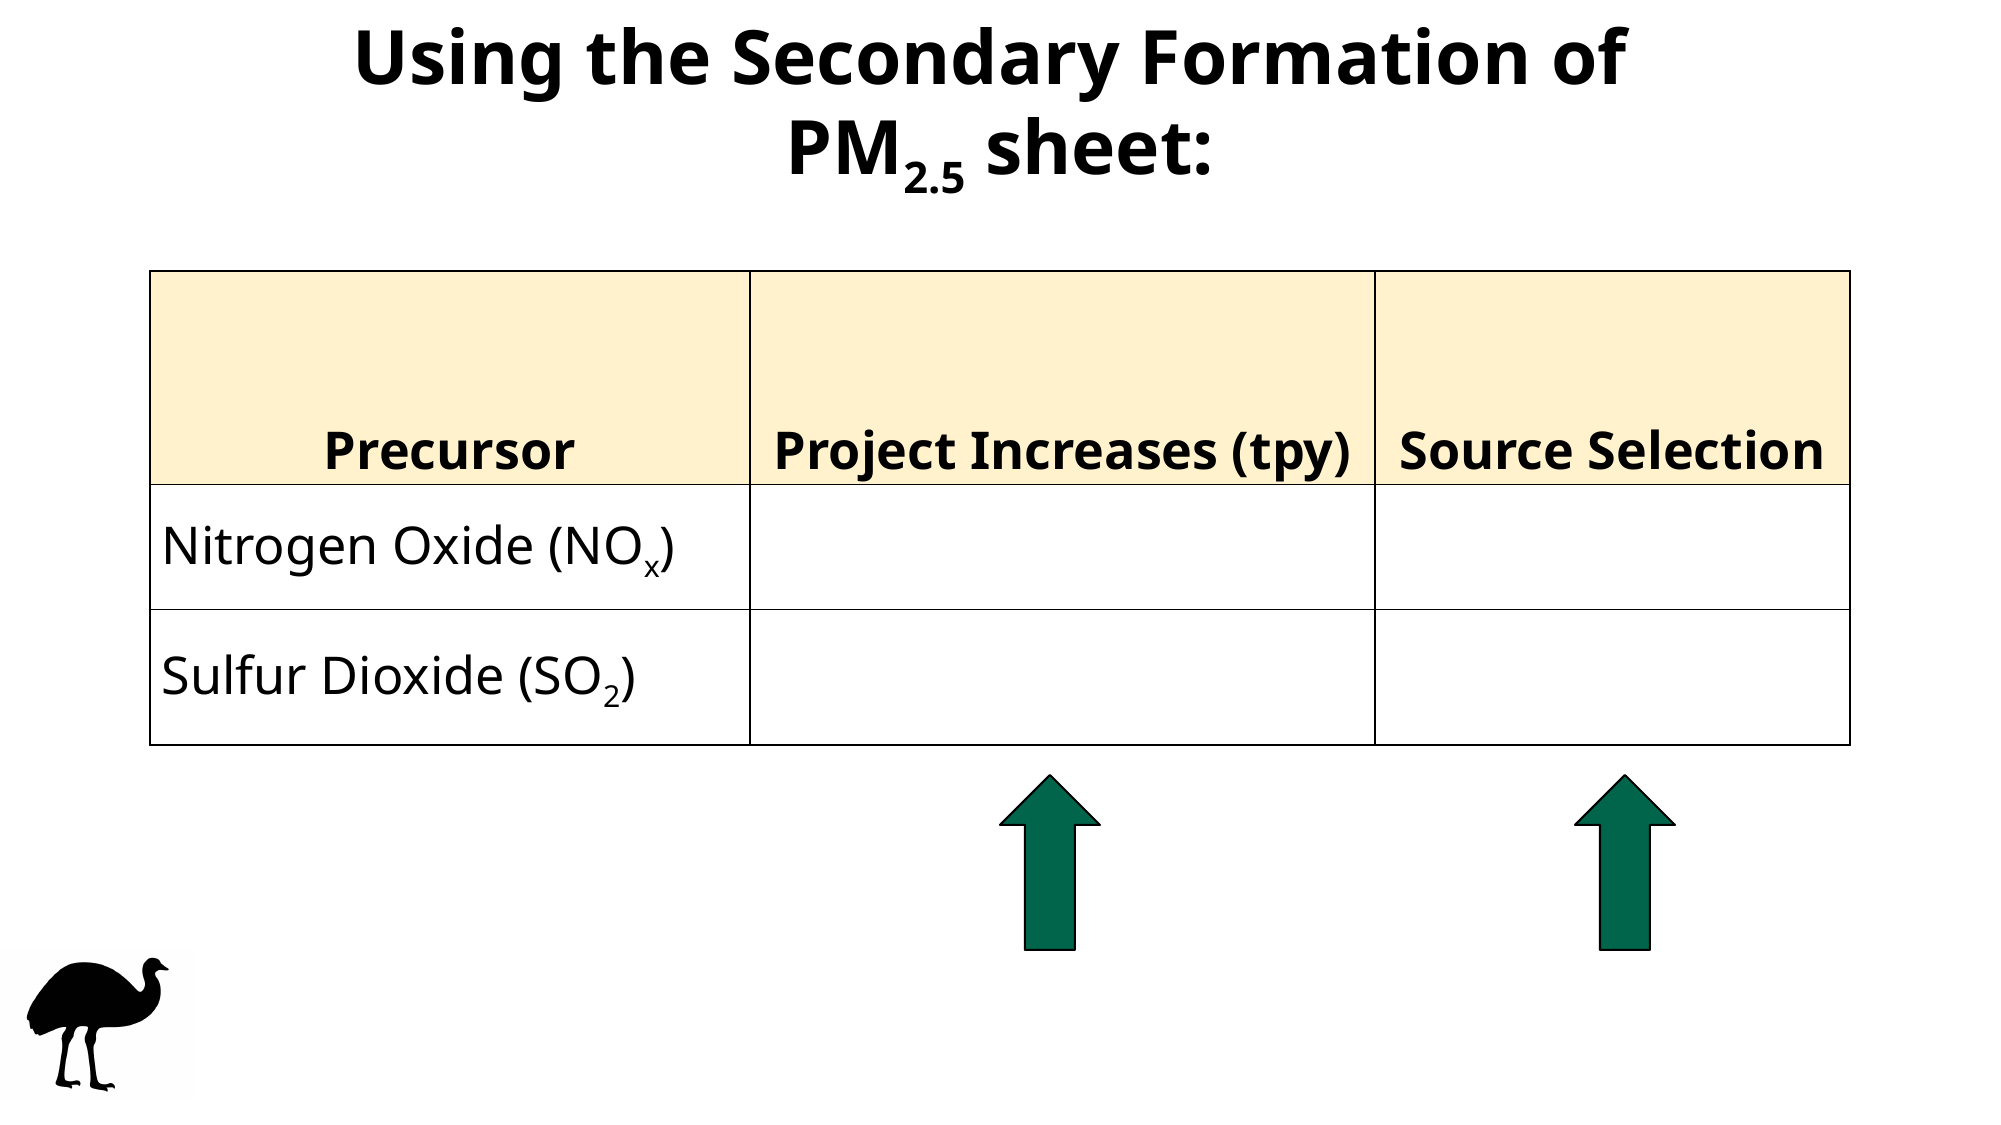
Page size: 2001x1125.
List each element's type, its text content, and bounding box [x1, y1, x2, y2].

table_cell [751, 610, 1374, 744]
title Using the Secondary Formation of PM2.5 sheet: [208, 24, 1792, 188]
text_box [1575, 774, 1675, 950]
table_header Precursor [151, 272, 749, 484]
table_header Source Selection [1376, 272, 1849, 484]
text_box [999, 774, 1100, 950]
table_cell [1376, 485, 1849, 609]
picture [0, 949, 195, 1101]
table_cell [751, 485, 1374, 609]
table_header Project Increases (tpy) [751, 272, 1374, 484]
table_cell [1376, 610, 1849, 744]
table_cell Nitrogen Oxide (NOx) [151, 485, 749, 609]
table_cell Sulfur Dioxide (SO2) [151, 610, 749, 744]
